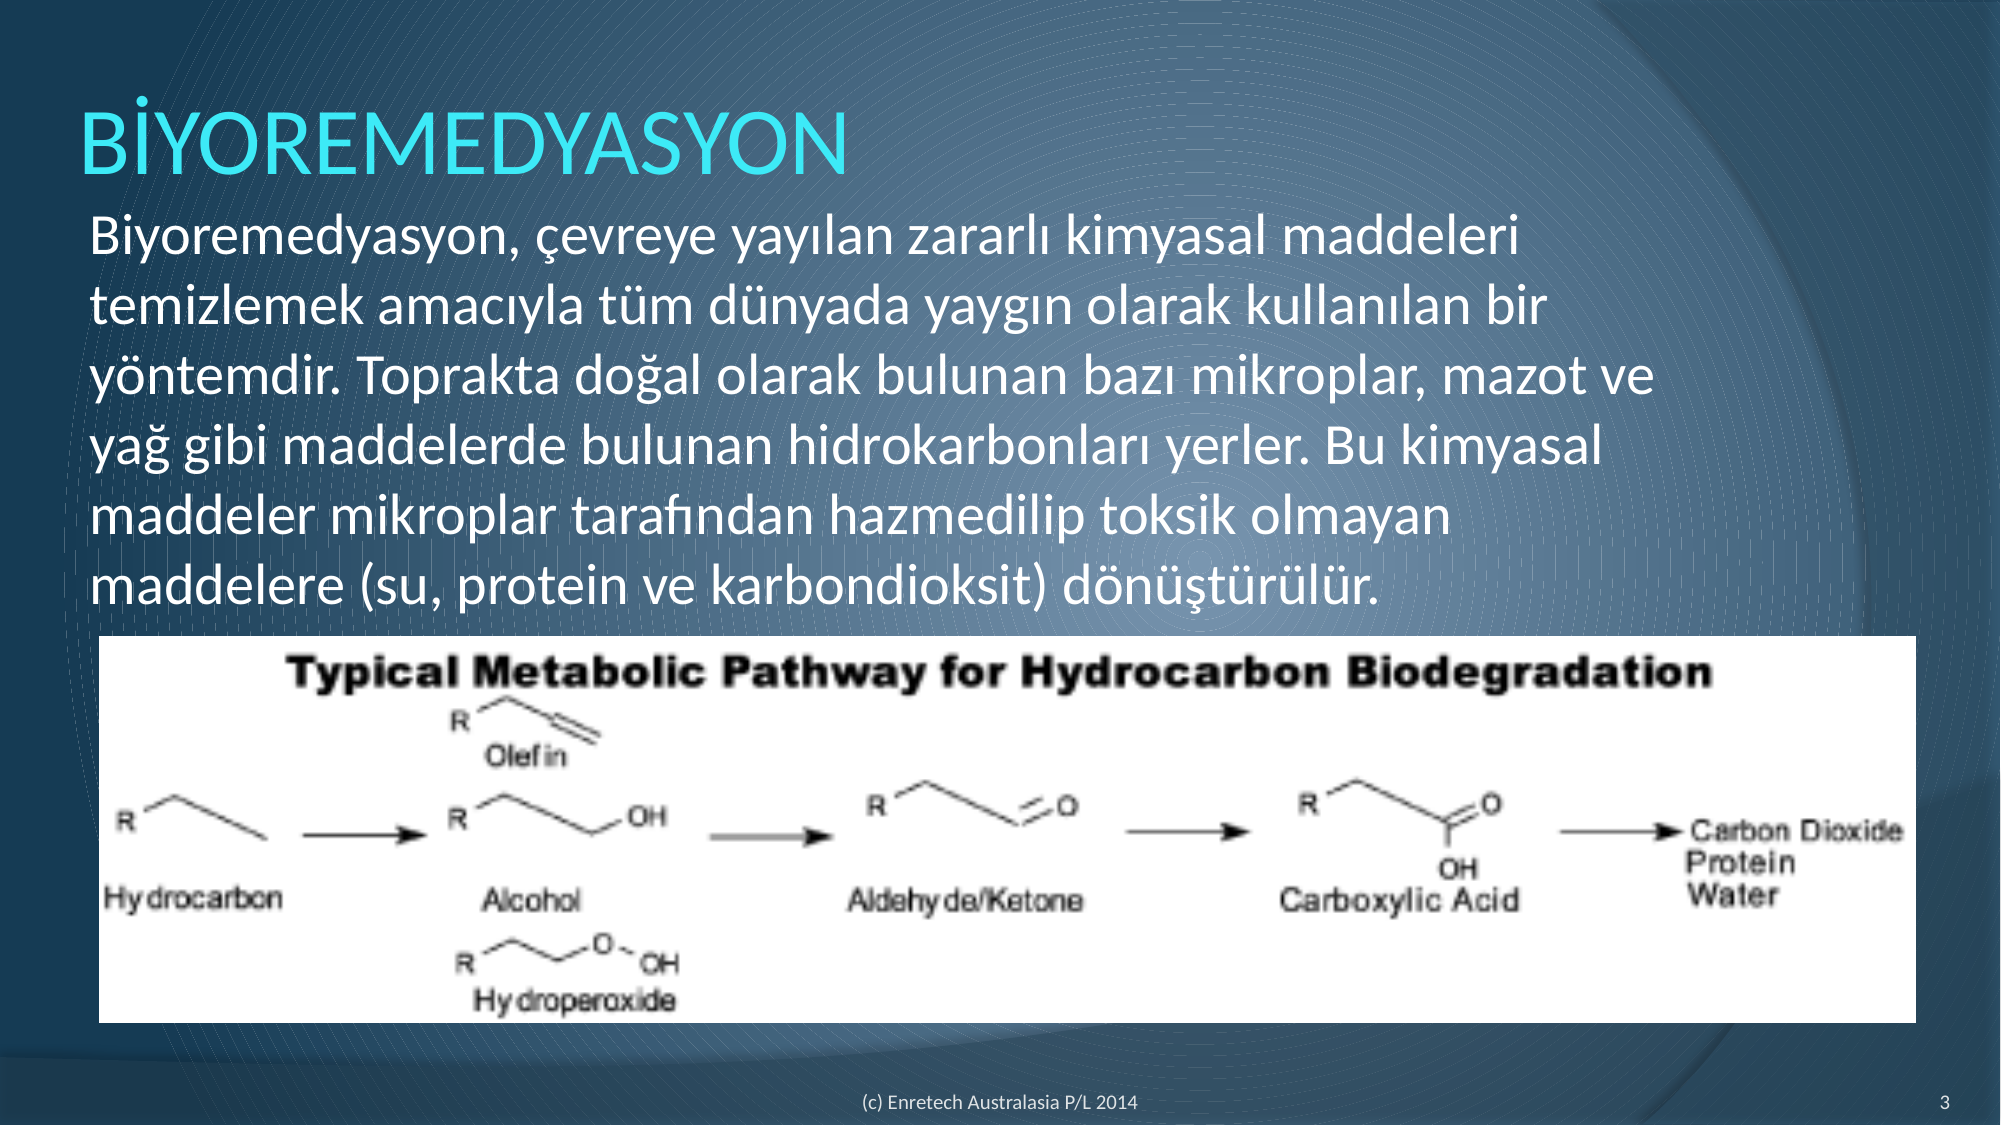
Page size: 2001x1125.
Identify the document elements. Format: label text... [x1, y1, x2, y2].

footer (c) Enretech Australasia P/L 2014 [683, 1053, 1317, 1114]
text_box Biyoremedyasyon, çevreye yayılan zararlı kimyasal maddeleri temizlemek amacıyla tüm dünyada yaygın olarak kullanılan bir yöntemdir. Toprakta doğal olarak bulunan bazı mikroplar, mazot ve yağ gibi maddelerde bulunan hidrokarbonları yerler. Bu kimyasal maddeler mikroplar tarafından hazmedilip toksik olmayan maddelere (su, protein ve karbondioksit) dönüştürülür. [0, 188, 1734, 624]
title BİYOREMEDYASYON [70, 42, 1771, 231]
slide_number 3 [1783, 1053, 1950, 1114]
picture [99, 636, 1916, 1023]
